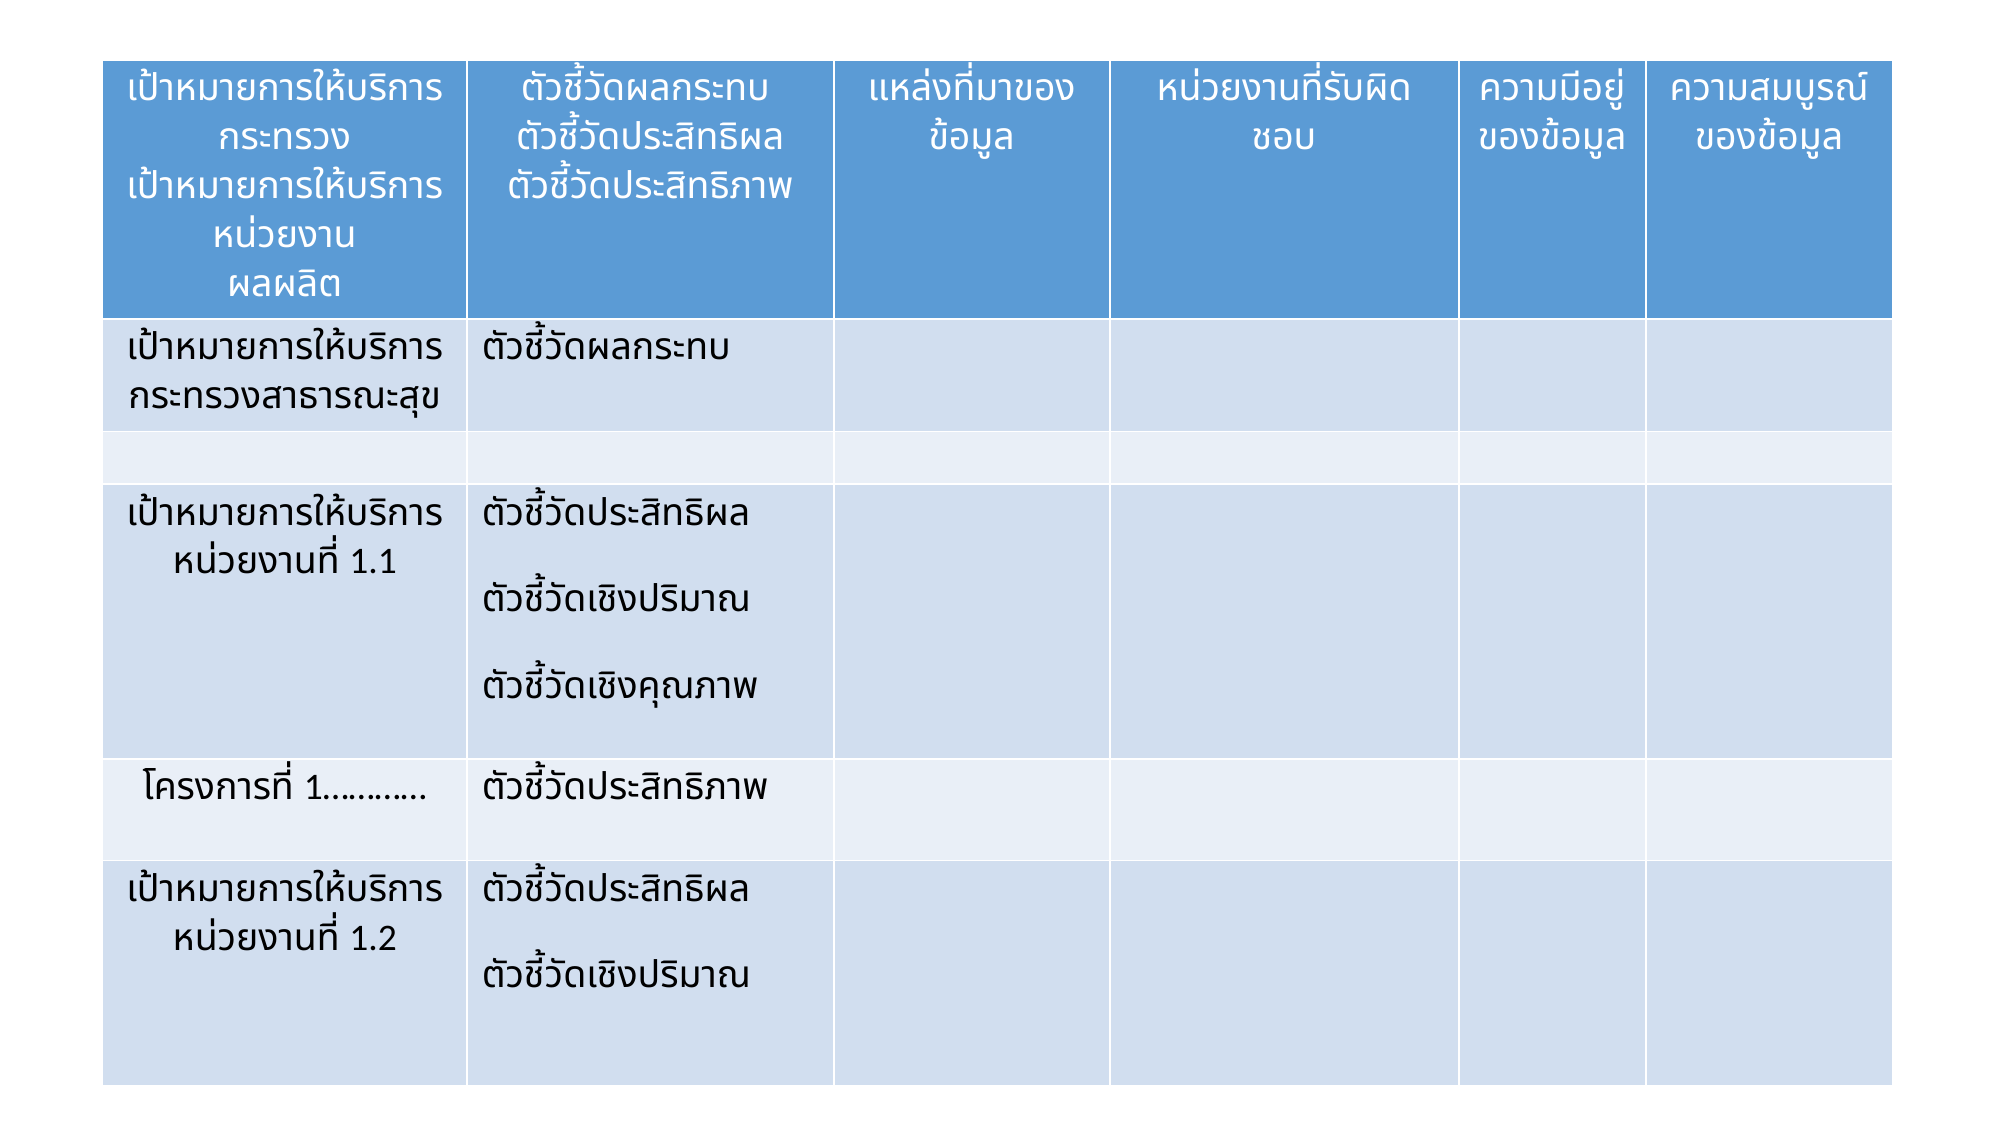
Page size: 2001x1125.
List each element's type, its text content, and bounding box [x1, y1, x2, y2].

table_cell [1111, 432, 1458, 483]
table_cell [468, 432, 833, 483]
table_cell [1647, 485, 1892, 758]
table_cell [1647, 432, 1892, 483]
table_header เป้าหมายการให้บริการกระทรวง เป้าหมายการให้บริการหน่วยงาน ผลผลิต [103, 61, 466, 318]
table_cell [835, 485, 1109, 758]
table_cell [103, 432, 466, 483]
table_header ตัวชี้วัดผลกระทบ ตัวชี้วัดประสิทธิผล ตัวชี้วัดประสิทธิภาพ [468, 61, 833, 318]
table_cell [1460, 861, 1645, 1085]
table_cell โครงการที่ 1………… [103, 760, 466, 860]
table_cell ตัวชี้วัดประสิทธิภาพ [468, 760, 833, 860]
table_cell [1111, 485, 1458, 758]
table_cell ตัวชี้วัดผลกระทบ [468, 320, 833, 431]
table_cell [835, 760, 1109, 860]
table_cell [1111, 320, 1458, 431]
table_header หน่วยงานที่รับผิดชอบ [1111, 61, 1458, 318]
table_cell เป้าหมายการให้บริการกระทรวงสาธารณะสุข [103, 320, 466, 431]
table_header แหล่งที่มาของข้อมูล [835, 61, 1109, 318]
table_header ความมีอยู่ของข้อมูล [1460, 61, 1645, 318]
table_cell [835, 432, 1109, 483]
table_cell [835, 320, 1109, 431]
table_cell [1460, 485, 1645, 758]
table_cell [835, 861, 1109, 1085]
table_cell [1111, 760, 1458, 860]
table_cell [1111, 861, 1458, 1085]
table_cell ตัวชี้วัดประสิทธิผล ตัวชี้วัดเชิงปริมาณ ตัวชี้วัดเชิงคุณภาพ [468, 485, 833, 758]
table_cell เป้าหมายการให้บริการหน่วยงานที่ 1.1 [103, 485, 466, 758]
table_cell [1460, 432, 1645, 483]
table_cell [1647, 320, 1892, 431]
table_header ความสมบูรณ์ของข้อมูล [1647, 61, 1892, 318]
table_cell [1460, 760, 1645, 860]
table_cell [1647, 760, 1892, 860]
table_cell ตัวชี้วัดประสิทธิผล ตัวชี้วัดเชิงปริมาณ [468, 861, 833, 1085]
table_cell [1647, 861, 1892, 1085]
table_cell เป้าหมายการให้บริการหน่วยงานที่ 1.2 [103, 861, 466, 1085]
table_cell [1460, 320, 1645, 431]
